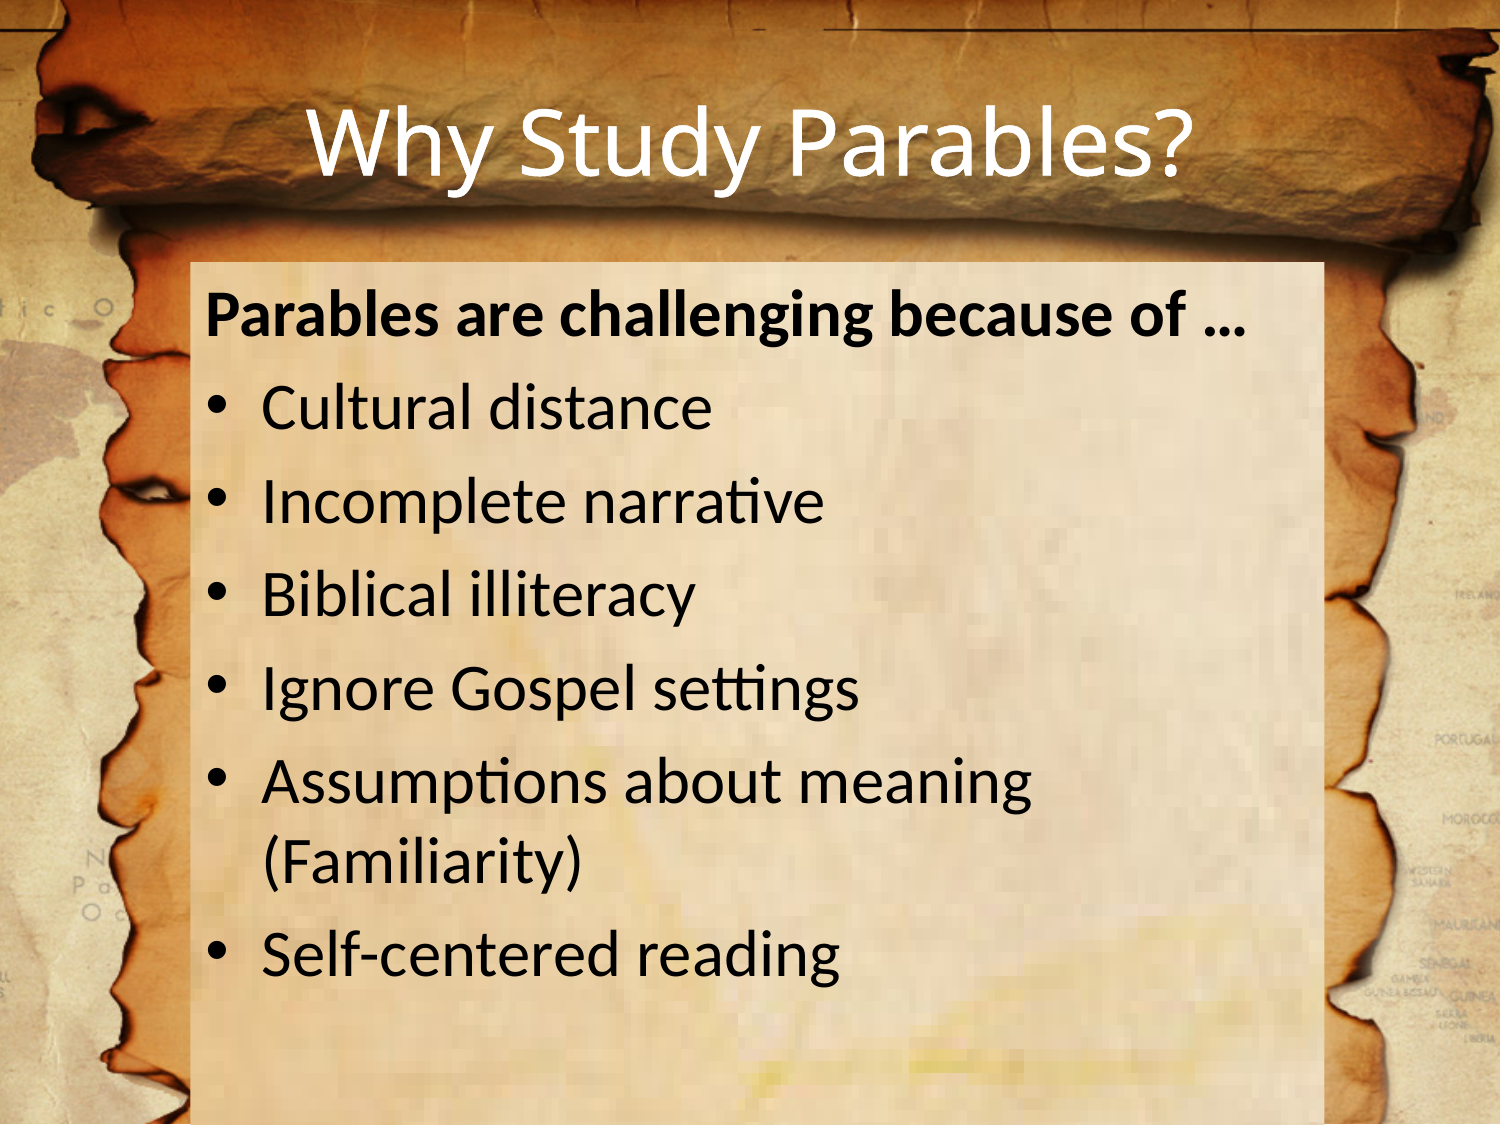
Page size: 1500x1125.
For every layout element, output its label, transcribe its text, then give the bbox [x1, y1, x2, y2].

list Parables are challenging because of … Cultural distance Incomplete narrative Biblical illiteracy Ignore Gospel settings Assumptions about meaning (Familiarity) Self-centered reading [190, 262, 1325, 1100]
picture [0, 0, 1500, 1125]
title Why Study Parables? [75, 45, 1425, 233]
